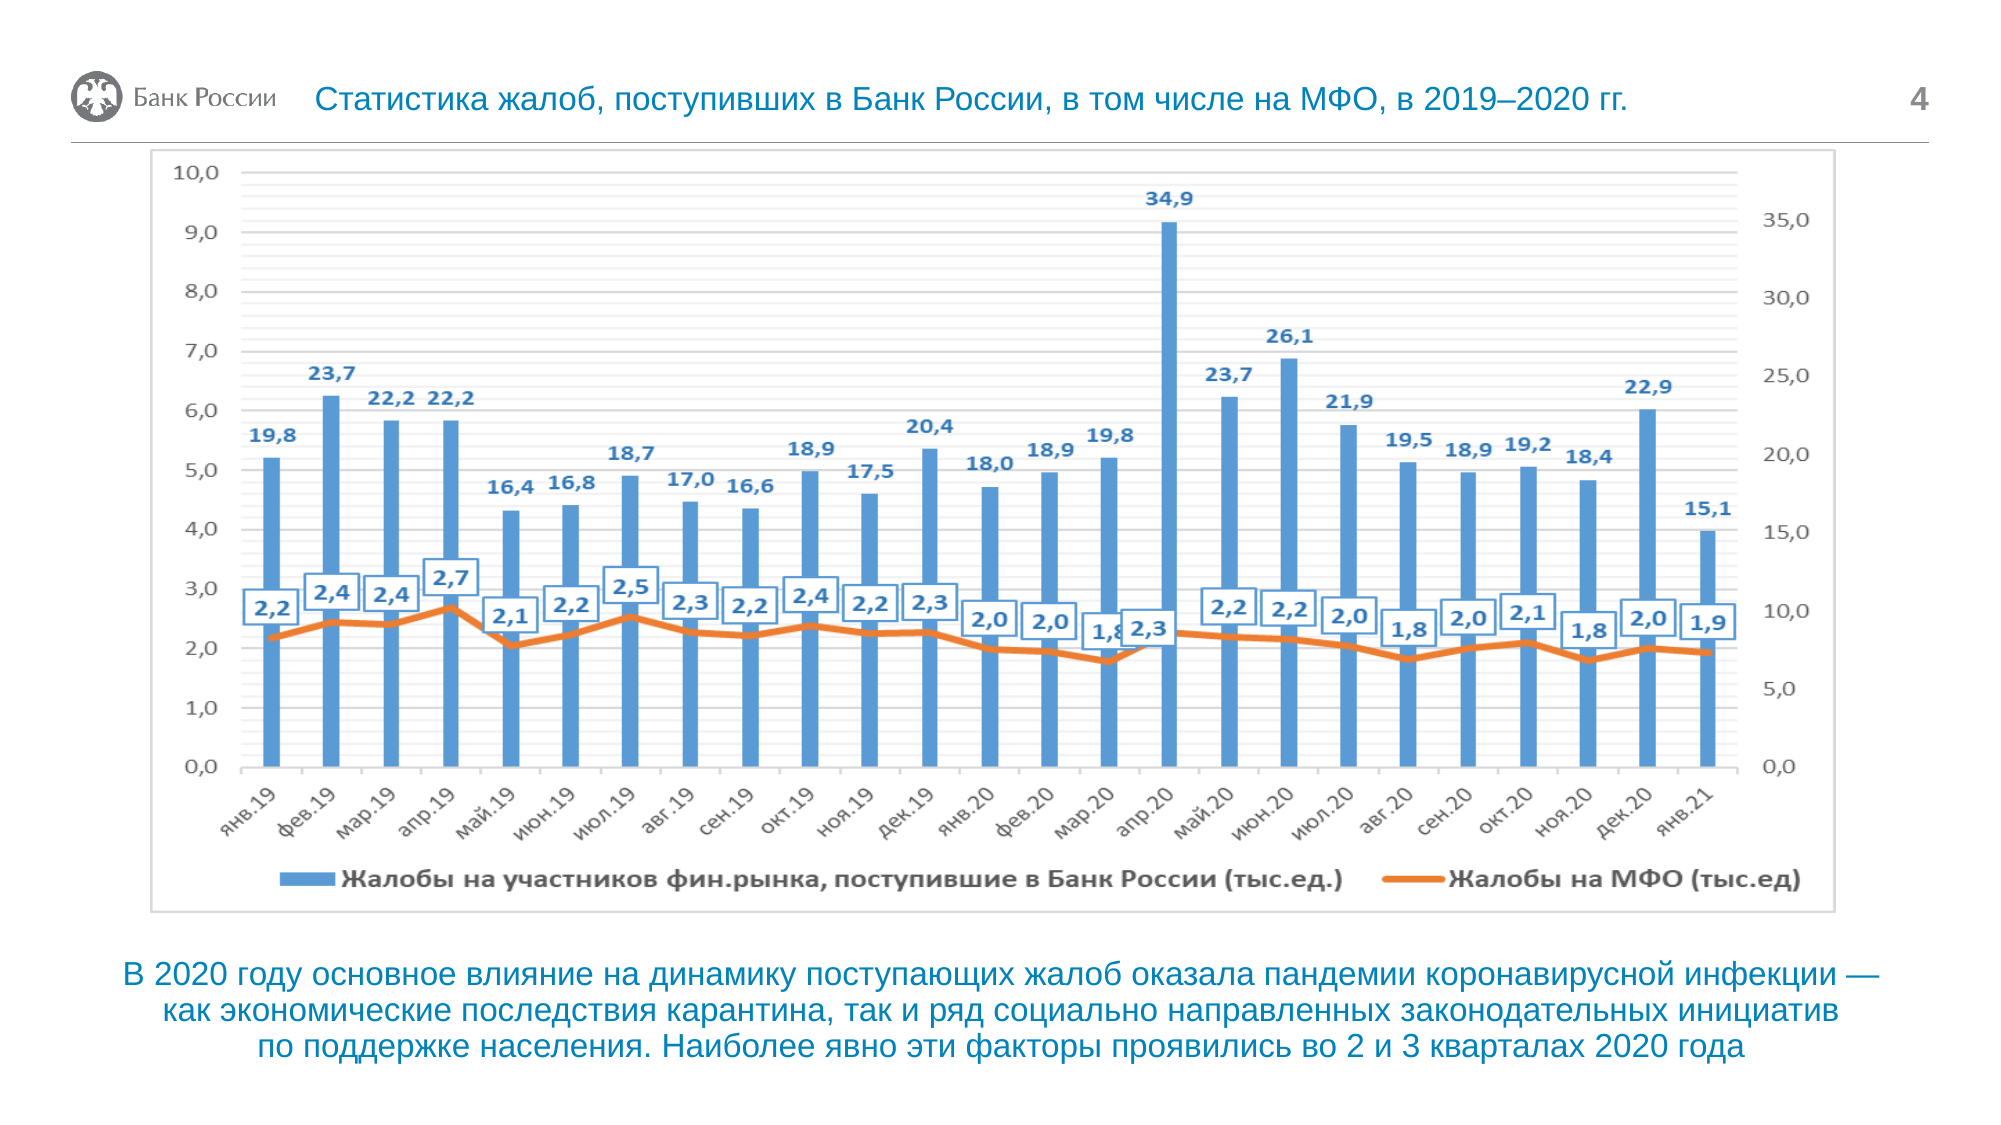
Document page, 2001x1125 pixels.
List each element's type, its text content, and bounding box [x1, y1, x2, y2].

title В 2020 году основное влияние на динамику поступающих жалоб оказала пандемии коронавирусной инфекции — как экономические последствия карантина, так и ряд социально направленных законодательных инициатив по поддержке населения. Наиболее явно эти факторы проявились во 2 и 3 кварталах 2020 года [53, 956, 1951, 1076]
picture [150, 149, 1836, 914]
slide_number 4 [1806, 70, 1929, 124]
text_box Статистика жалоб, поступивших в Банк России, в том числе на МФО, в 2019–2020 гг. [314, 70, 1699, 124]
picture [71, 71, 275, 122]
